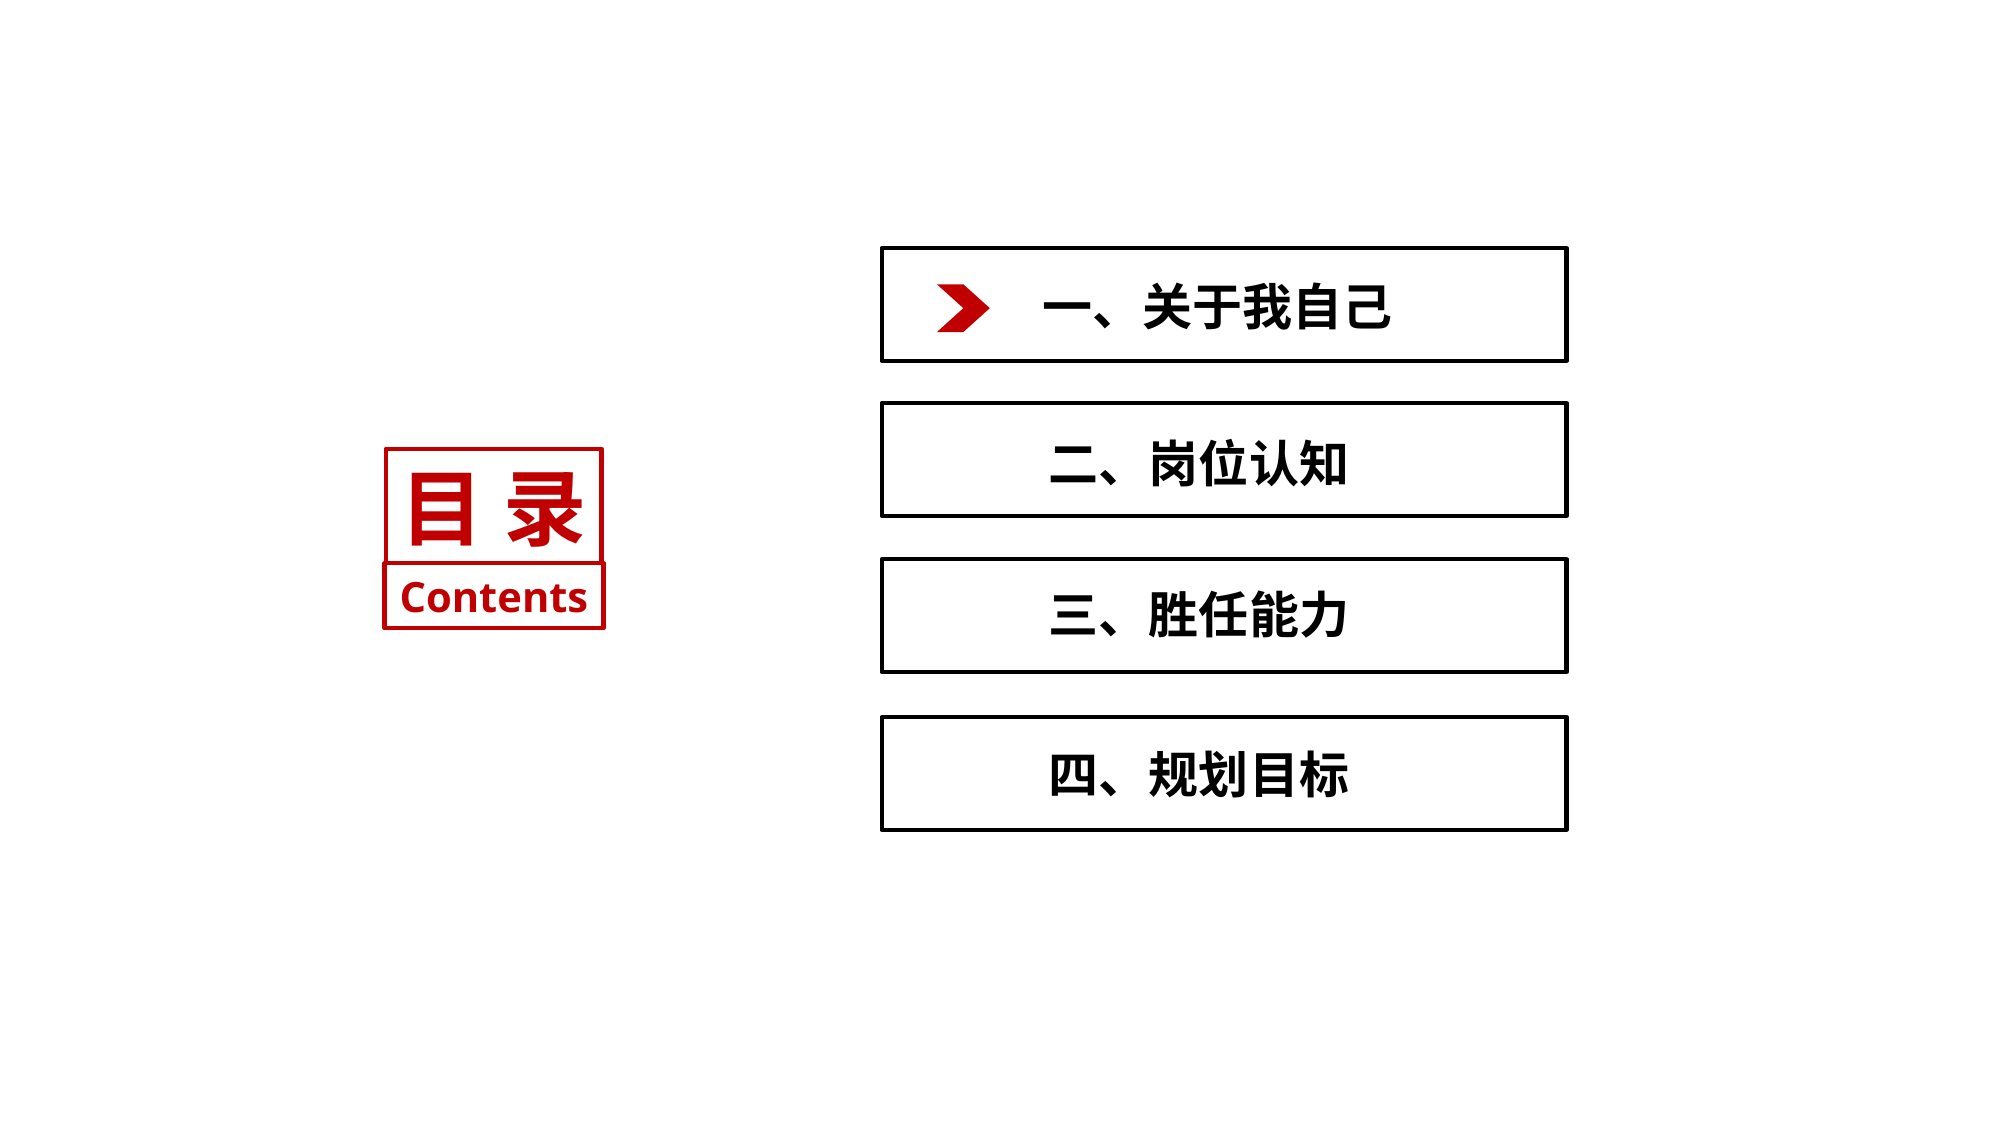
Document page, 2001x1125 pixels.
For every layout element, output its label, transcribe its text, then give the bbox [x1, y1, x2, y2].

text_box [382, 448, 605, 630]
text_box [880, 246, 1569, 363]
text_box [880, 557, 1569, 674]
text_box 四、规划目标 [1039, 739, 1358, 808]
text_box 三、胜任能力 [1039, 579, 1358, 648]
text_box [880, 715, 1569, 832]
text_box 二、岗位认知 [1039, 428, 1358, 497]
text_box 一、关于我自己 [1033, 271, 1402, 340]
text_box [936, 284, 990, 333]
text_box [880, 401, 1569, 518]
